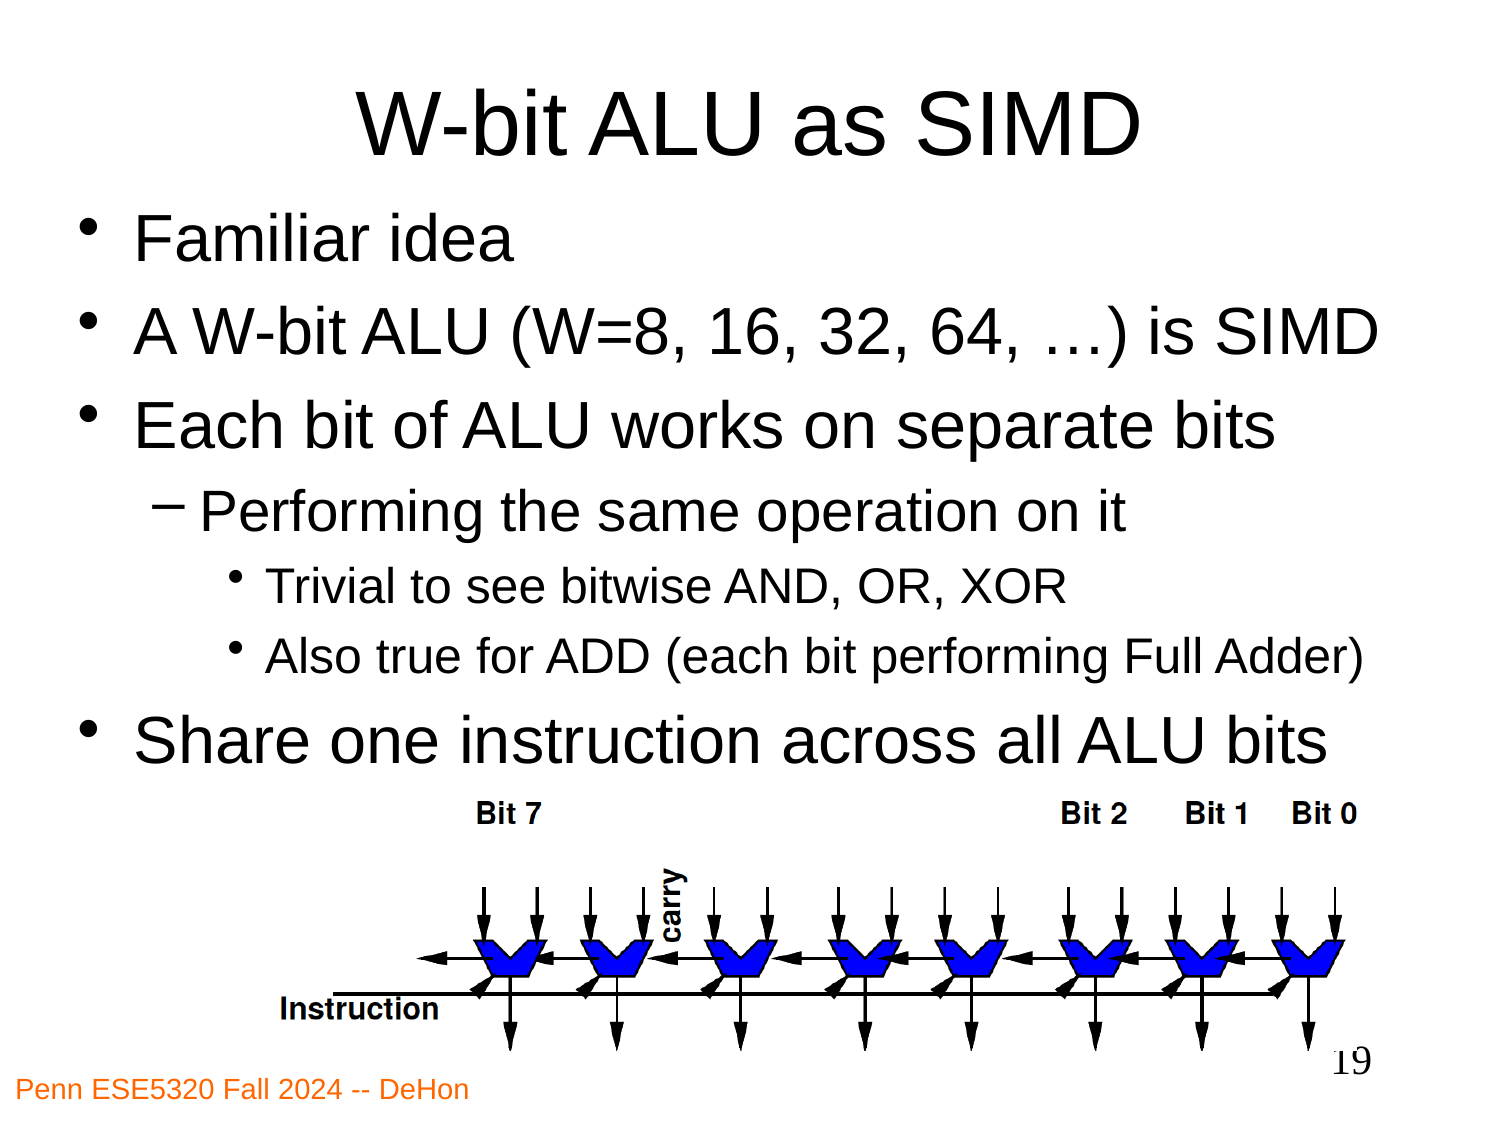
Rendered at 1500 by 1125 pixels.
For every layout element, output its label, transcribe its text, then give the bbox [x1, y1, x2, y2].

picture [274, 795, 1357, 1051]
slide_number Penn ESE5320 Fall 2024 -- DeHon [0, 1062, 688, 1125]
slide_number 19 [1074, 1024, 1388, 1101]
title W-bit ALU as SIMD [112, 24, 1388, 187]
list Familiar idea A W-bit ALU (W=8, 16, 32, 64, …) is SIMD Each bit of ALU works on separate bits Performing the same operation on it Trivial to see bitwise AND, OR, XOR Also true for ADD (each bit performing Full Adder) Share one instruction across all ALU bits [62, 187, 1451, 863]
